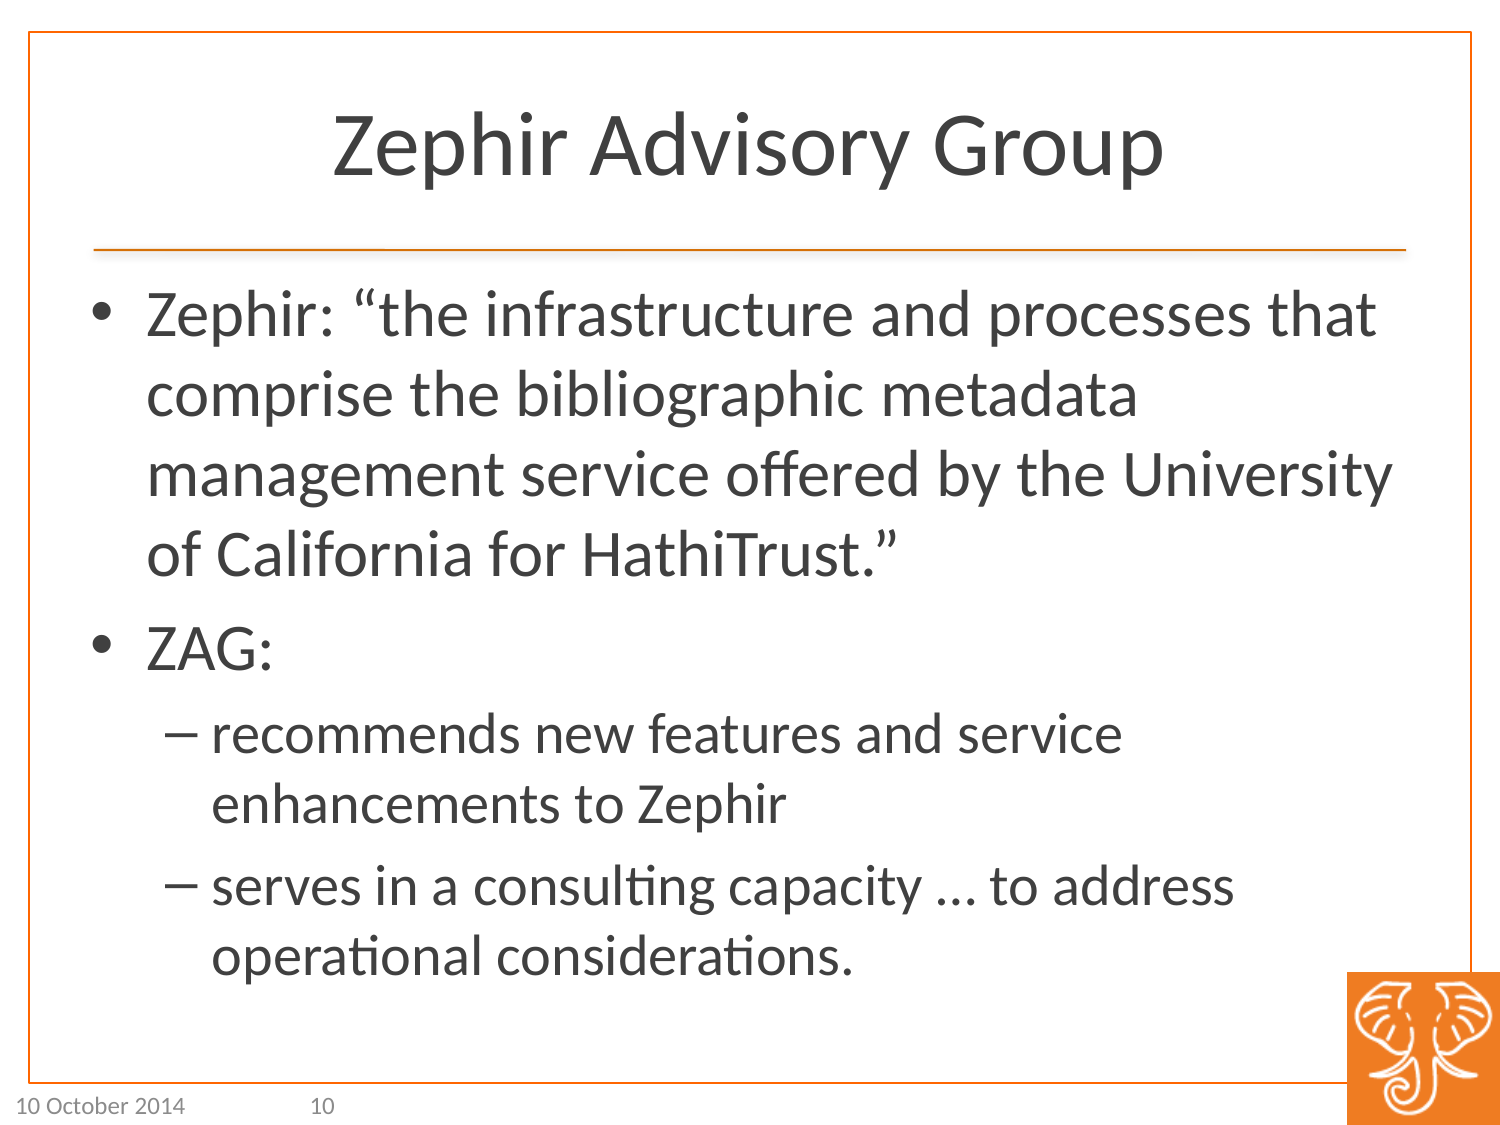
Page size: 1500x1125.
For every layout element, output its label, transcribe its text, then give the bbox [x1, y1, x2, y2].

title Zephir Advisory Group [75, 45, 1425, 233]
picture [1347, 972, 1500, 1125]
list Zephir: “the infrastructure and processes that comprise the bibliographic metadata management service offered by the University of California for HathiTrust.” ZAG: recommends new features and service enhancements to Zephir serves in a consulting capacity … to address operational considerations. [75, 262, 1425, 1066]
slide_number 10 [0, 1083, 350, 1125]
